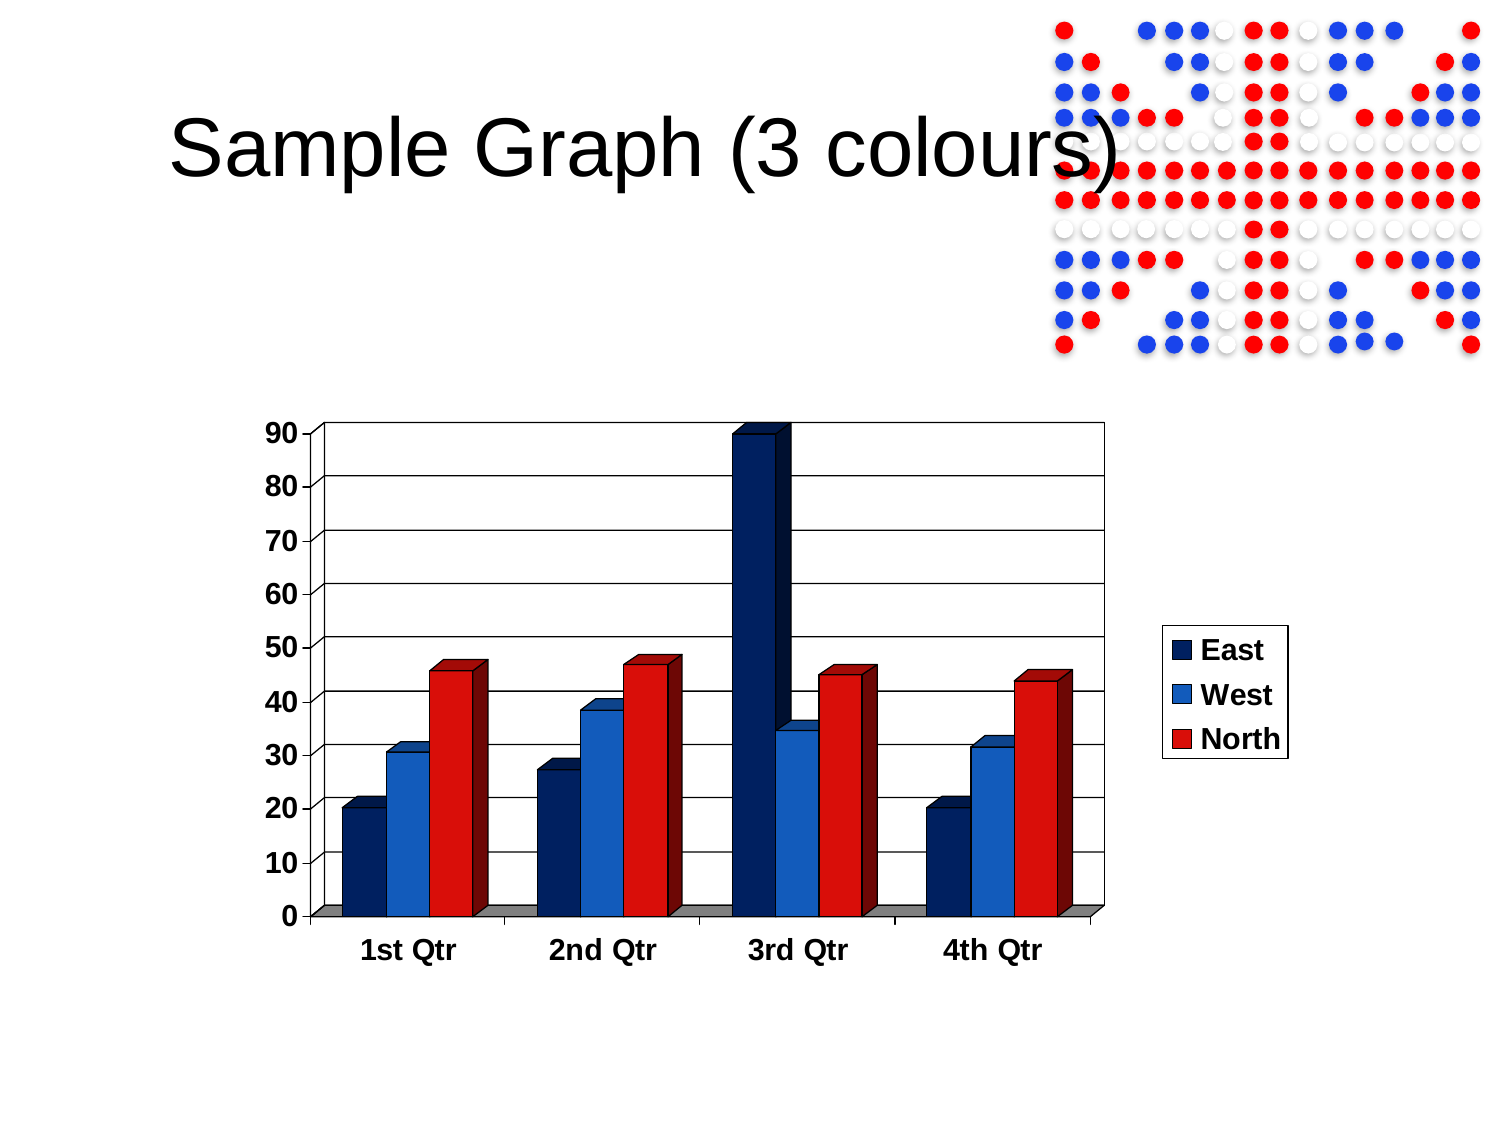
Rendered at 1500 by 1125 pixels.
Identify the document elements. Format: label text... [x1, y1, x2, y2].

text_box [196, 385, 1301, 1000]
title Sample Graph (3 colours) [75, 42, 1216, 244]
